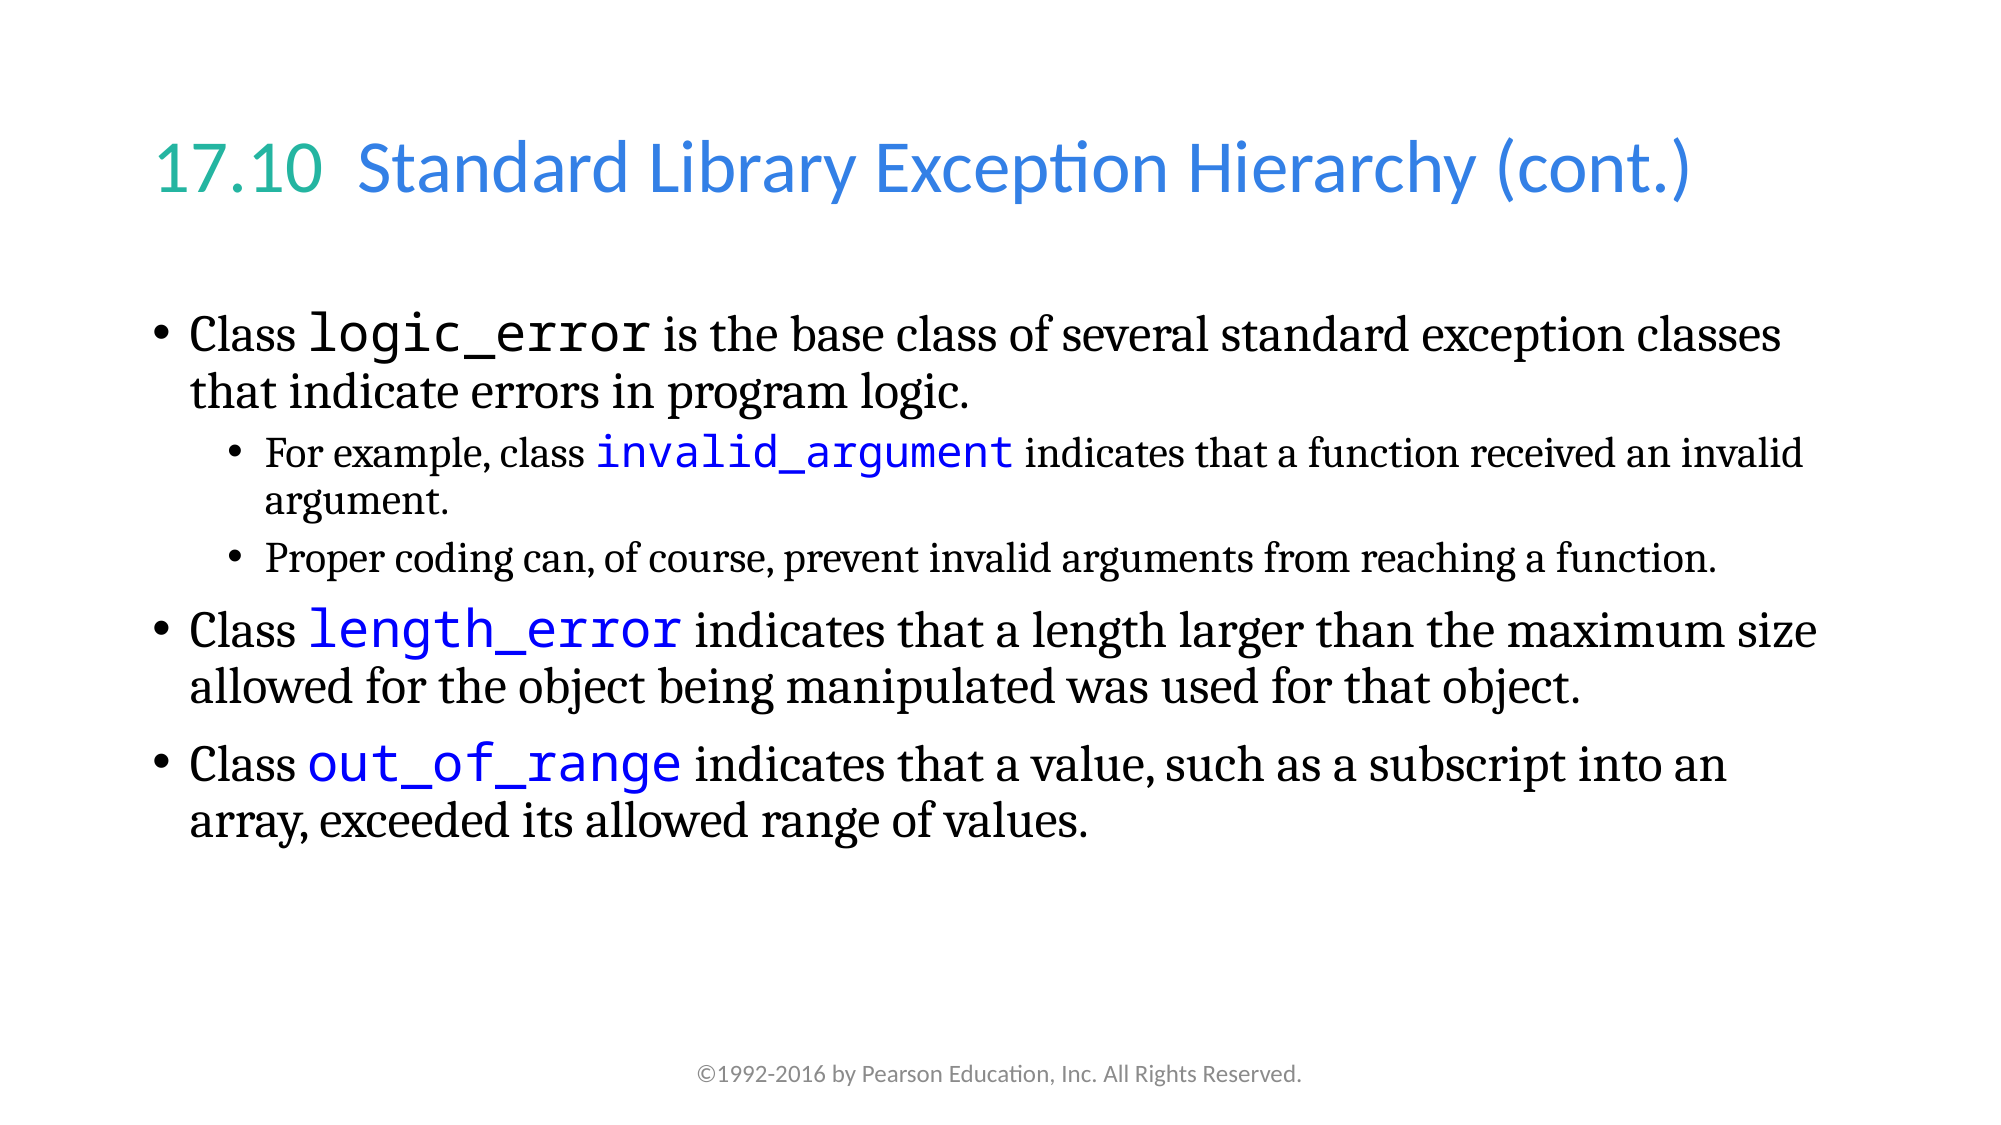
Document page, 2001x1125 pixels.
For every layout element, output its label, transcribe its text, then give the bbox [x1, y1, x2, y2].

title 17.10 Standard Library Exception Hierarchy (cont.) [137, 59, 1863, 278]
footer ©1992-2016 by Pearson Education, Inc. All Rights Reserved. [662, 1042, 1338, 1103]
list Class logic_error is the base class of several standard exception classes that indicate errors in program logic. For example, class invalid_argument indicates that a function received an invalid argument. Proper coding can, of course, prevent invalid arguments from reaching a function. Class length_error indicates that a length larger than the maximum size allowed for the object being manipulated was used for that object. Class out_of_range indicates that a value, such as a subscript into an array, exceeded its allowed range of values. [137, 299, 1863, 1014]
